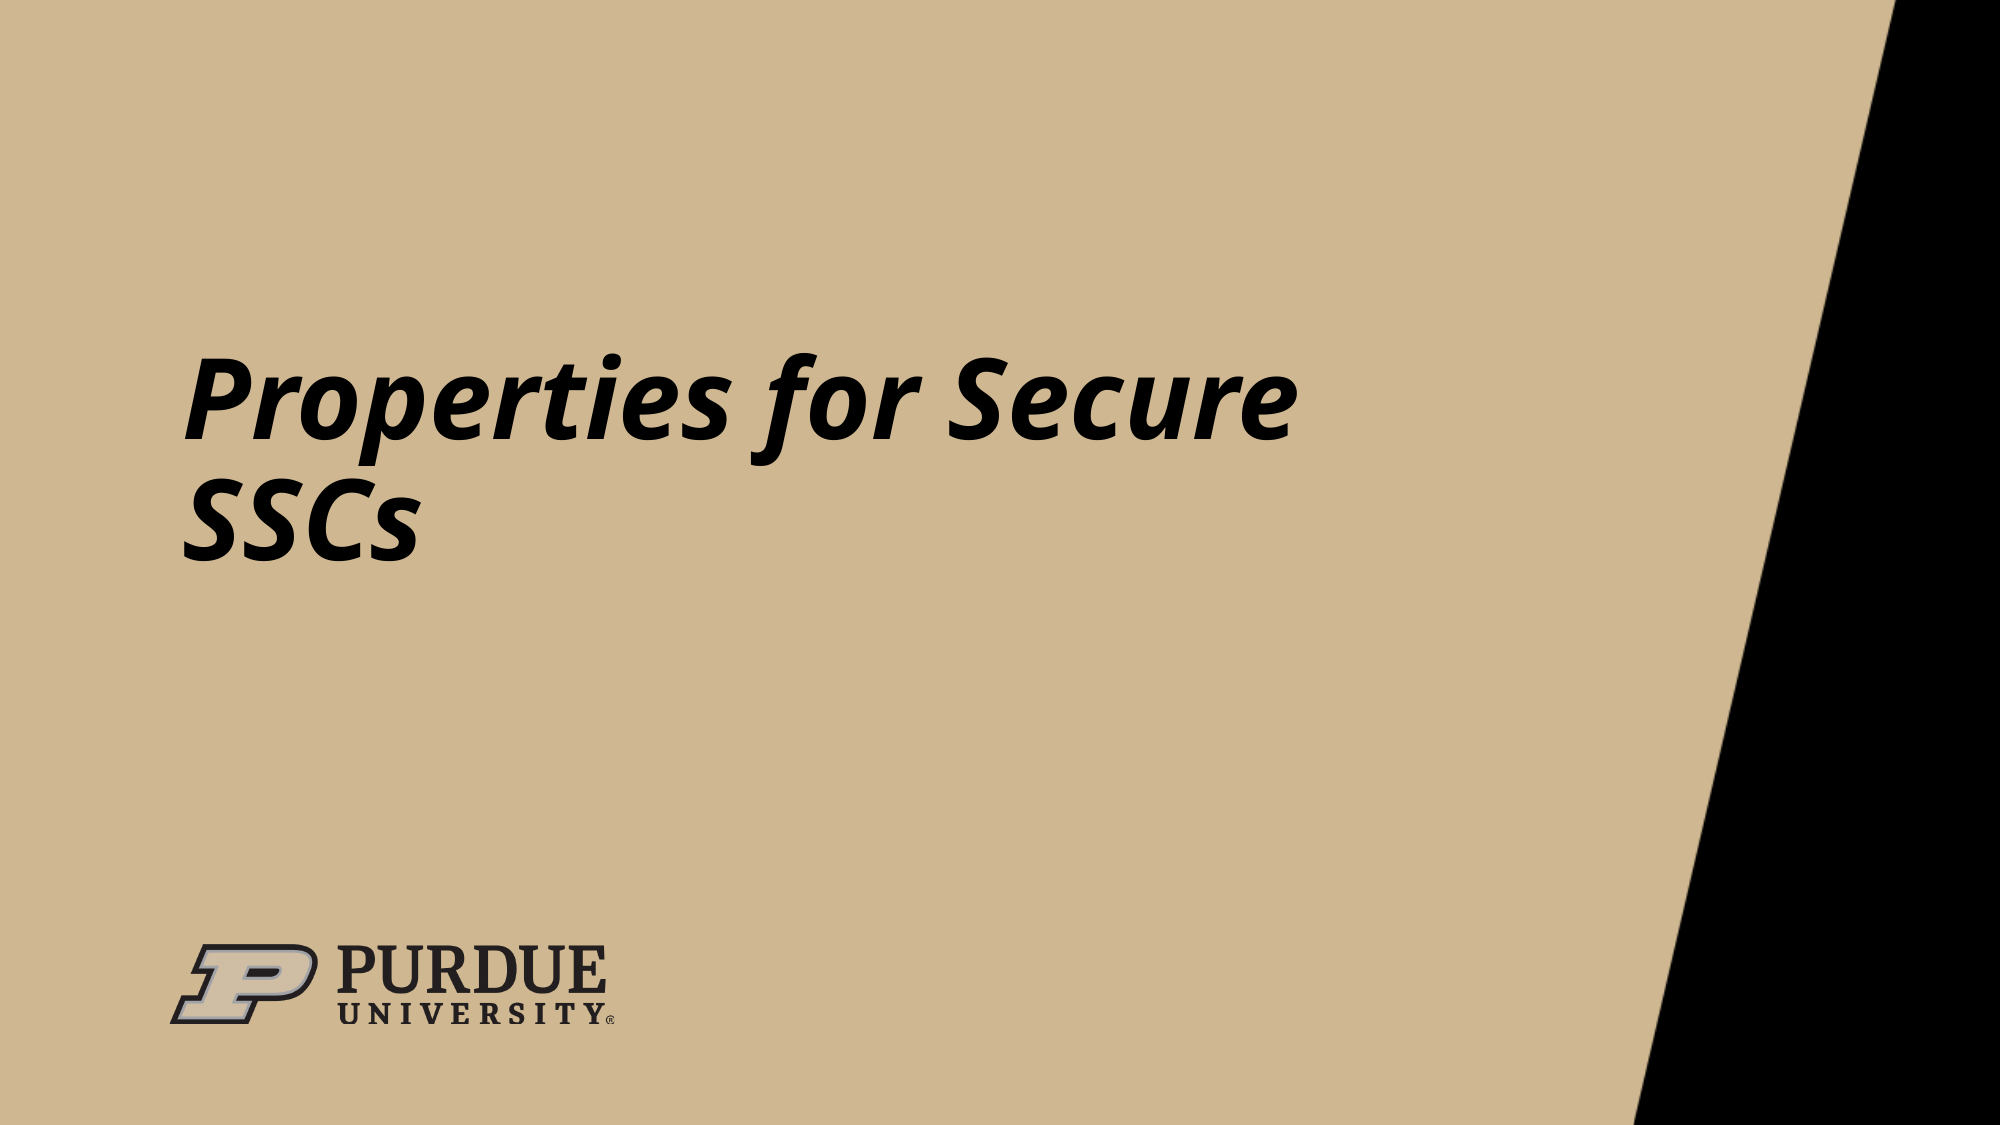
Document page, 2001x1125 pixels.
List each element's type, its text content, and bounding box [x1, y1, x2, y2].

title Properties for Secure SSCs [167, 404, 1442, 523]
